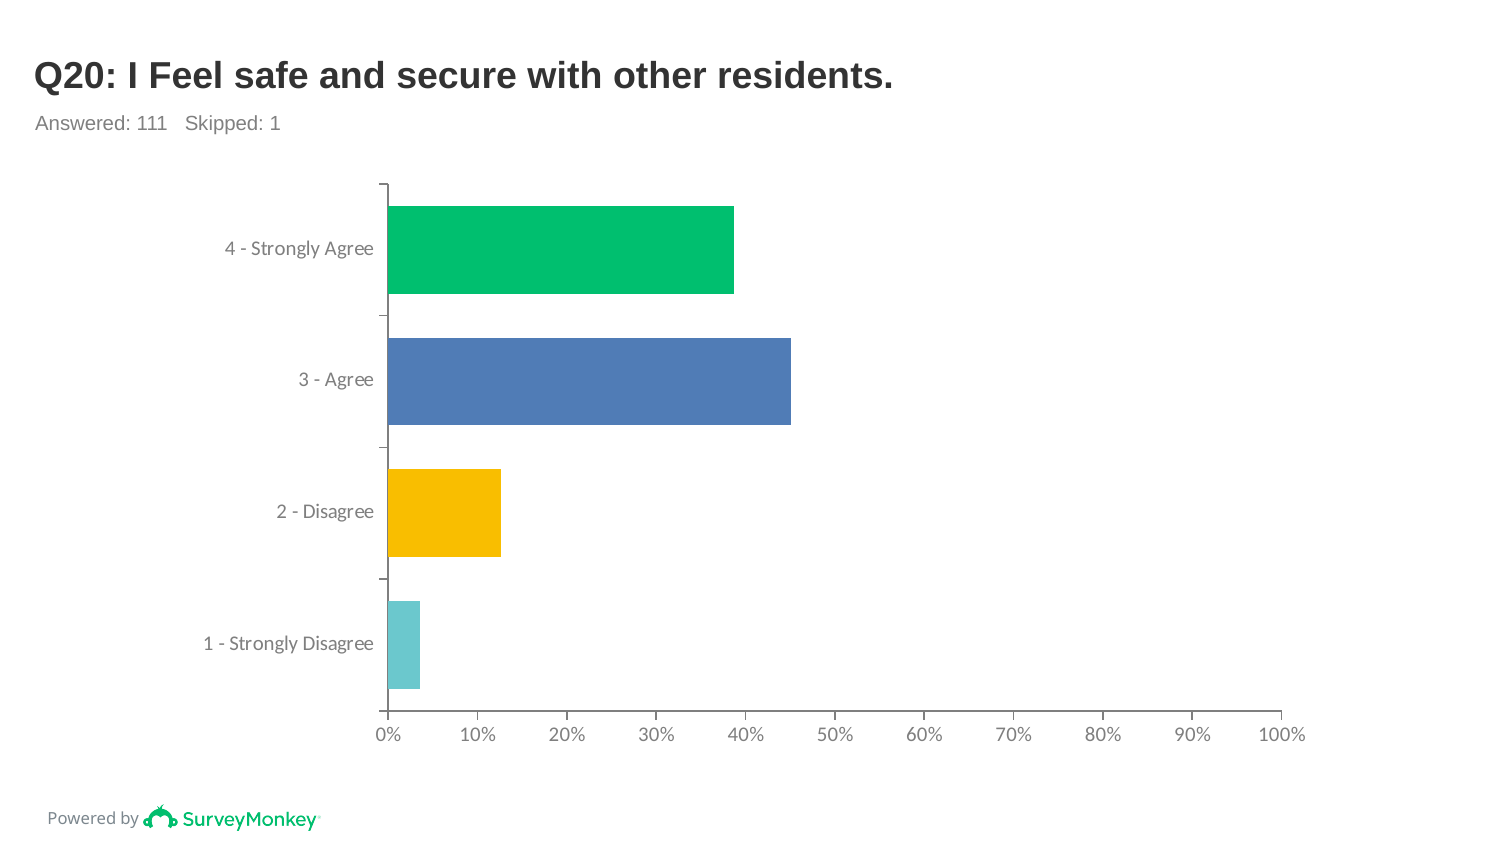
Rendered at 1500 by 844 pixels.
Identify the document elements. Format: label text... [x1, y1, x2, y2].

list Answered: 111 Skipped: 1 [20, 102, 1371, 143]
picture [132, 793, 332, 842]
chart [179, 171, 1329, 758]
title Q20: I Feel safe and secure with other residents. [18, 13, 1369, 104]
